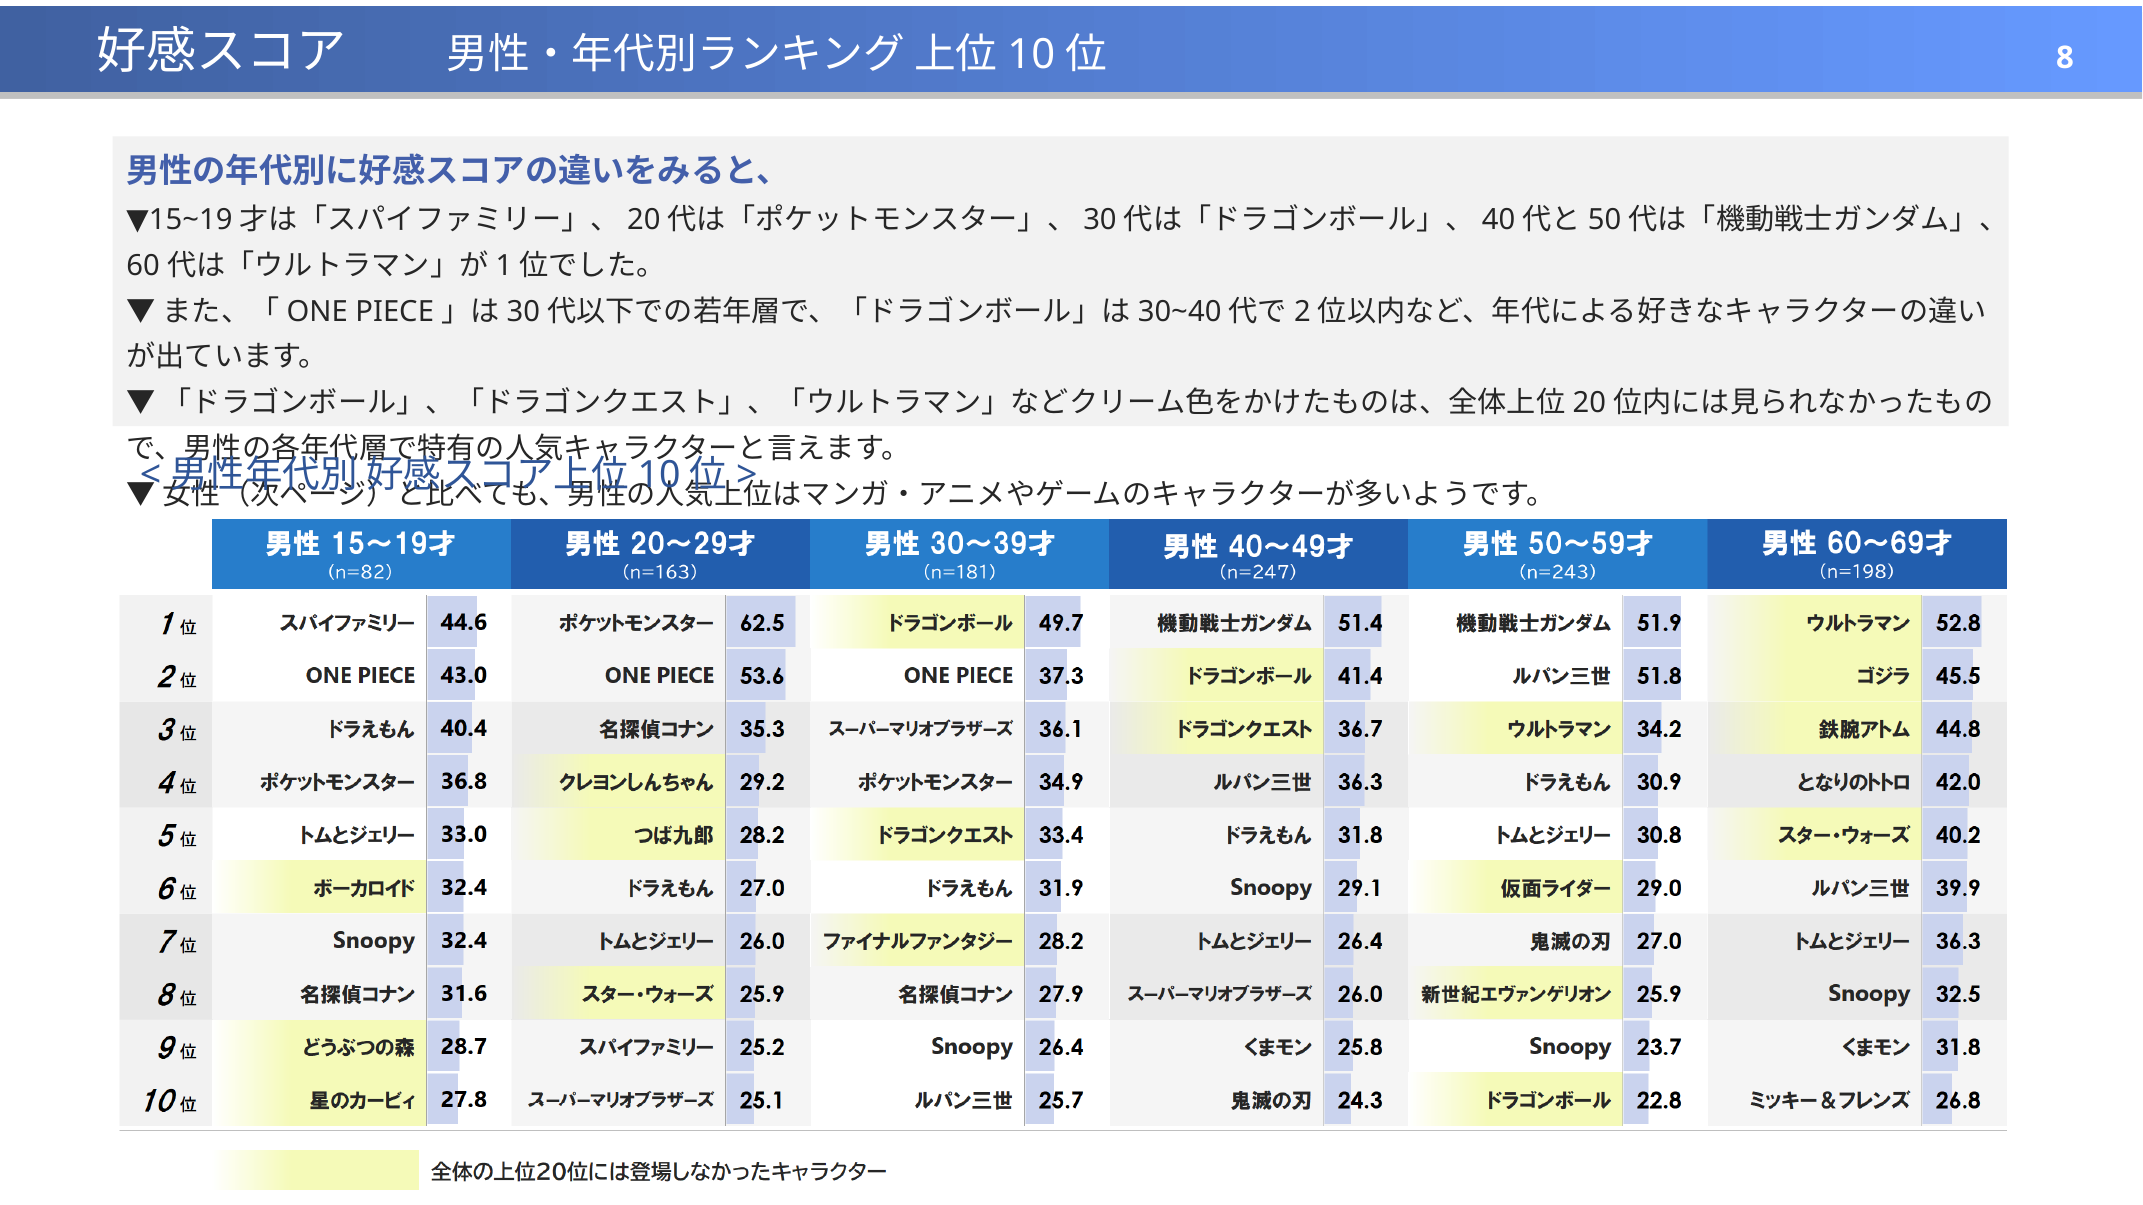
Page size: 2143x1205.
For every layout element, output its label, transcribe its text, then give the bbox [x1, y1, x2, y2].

picture [114, 516, 2035, 1196]
title 好感スコア 男性・年代別ランキング 上位10位 [79, 8, 2143, 90]
text_box <男性年代別 好感スコア上位10位> [124, 425, 862, 513]
text_box 男性の年代別に好感スコアの違いをみると、 ▼15~19才は「スパイファミリー」、20代は「ポケットモンスター」、30代は「ドラゴンボール」、40代と50代は「機動戦士ガンダム」、60代は「ウルトラマン」が1位でした。 ▼また、「ONE PIECE」は30代以下での若年層で、「ドラゴンボール」は30~40代で2位以内など、年代による好きなキャラクターの違いが出ています。 ▼「ドラゴンボール」、「ドラゴンクエスト」、「ウルトラマン」などクリーム色をかけたものは、全体上位20位内には見られなかったもので、男性の各年代層で特有の人気キャラクターと言えます。 ▼女性（次ページ）と比べても、男性の人気上位はマンガ・アニメやゲームのキャラクターが多いようです。 [112, 136, 2009, 427]
